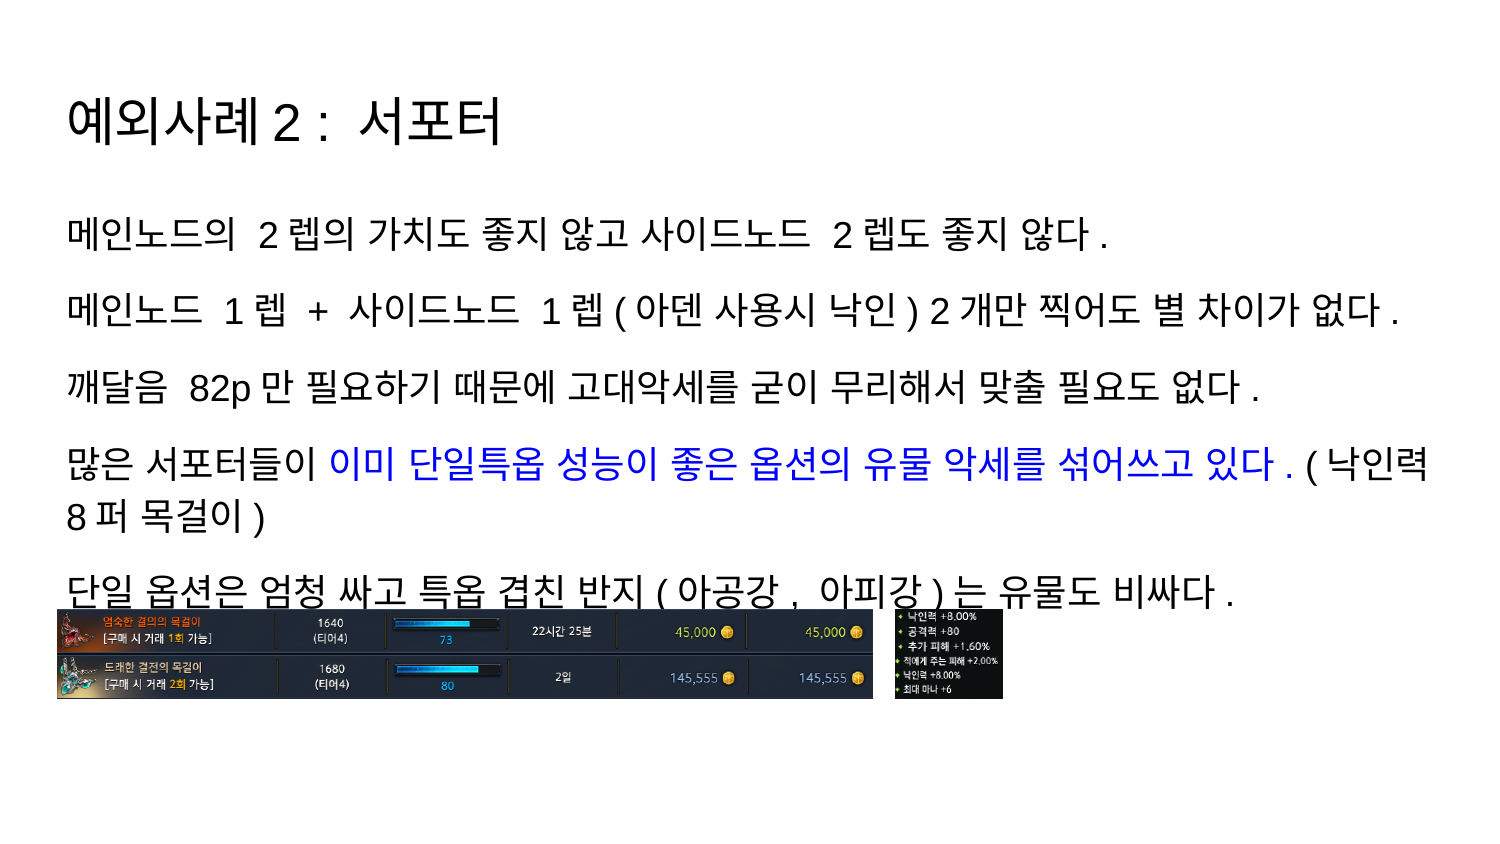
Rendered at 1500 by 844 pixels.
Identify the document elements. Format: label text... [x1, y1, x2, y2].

picture [57, 609, 874, 699]
picture [895, 609, 1004, 699]
title 예외사례2 : 서포터 [51, 72, 1449, 167]
list 메인노드의 2렙의 가치도 좋지 않고 사이드노드 2렙도 좋지 않다. 메인노드 1렙 + 사이드노드 1렙(아덴 사용시 낙인) 2개만 찍어도 별 차이가 없다. 깨달음 82p만 필요하기 때문에 고대악세를 굳이 무리해서 맞출 필요도 없다. 많은 서포터들이 이미 단일특옵 성능이 좋은 옵션의 유물 악세를 섞어쓰고 있다. (낙인력 8퍼 목걸이) 단일 옵션은 엄청 싸고 특옵 겹친 반지(아공강, 아피강)는 유물도 비싸다. [51, 189, 1449, 750]
